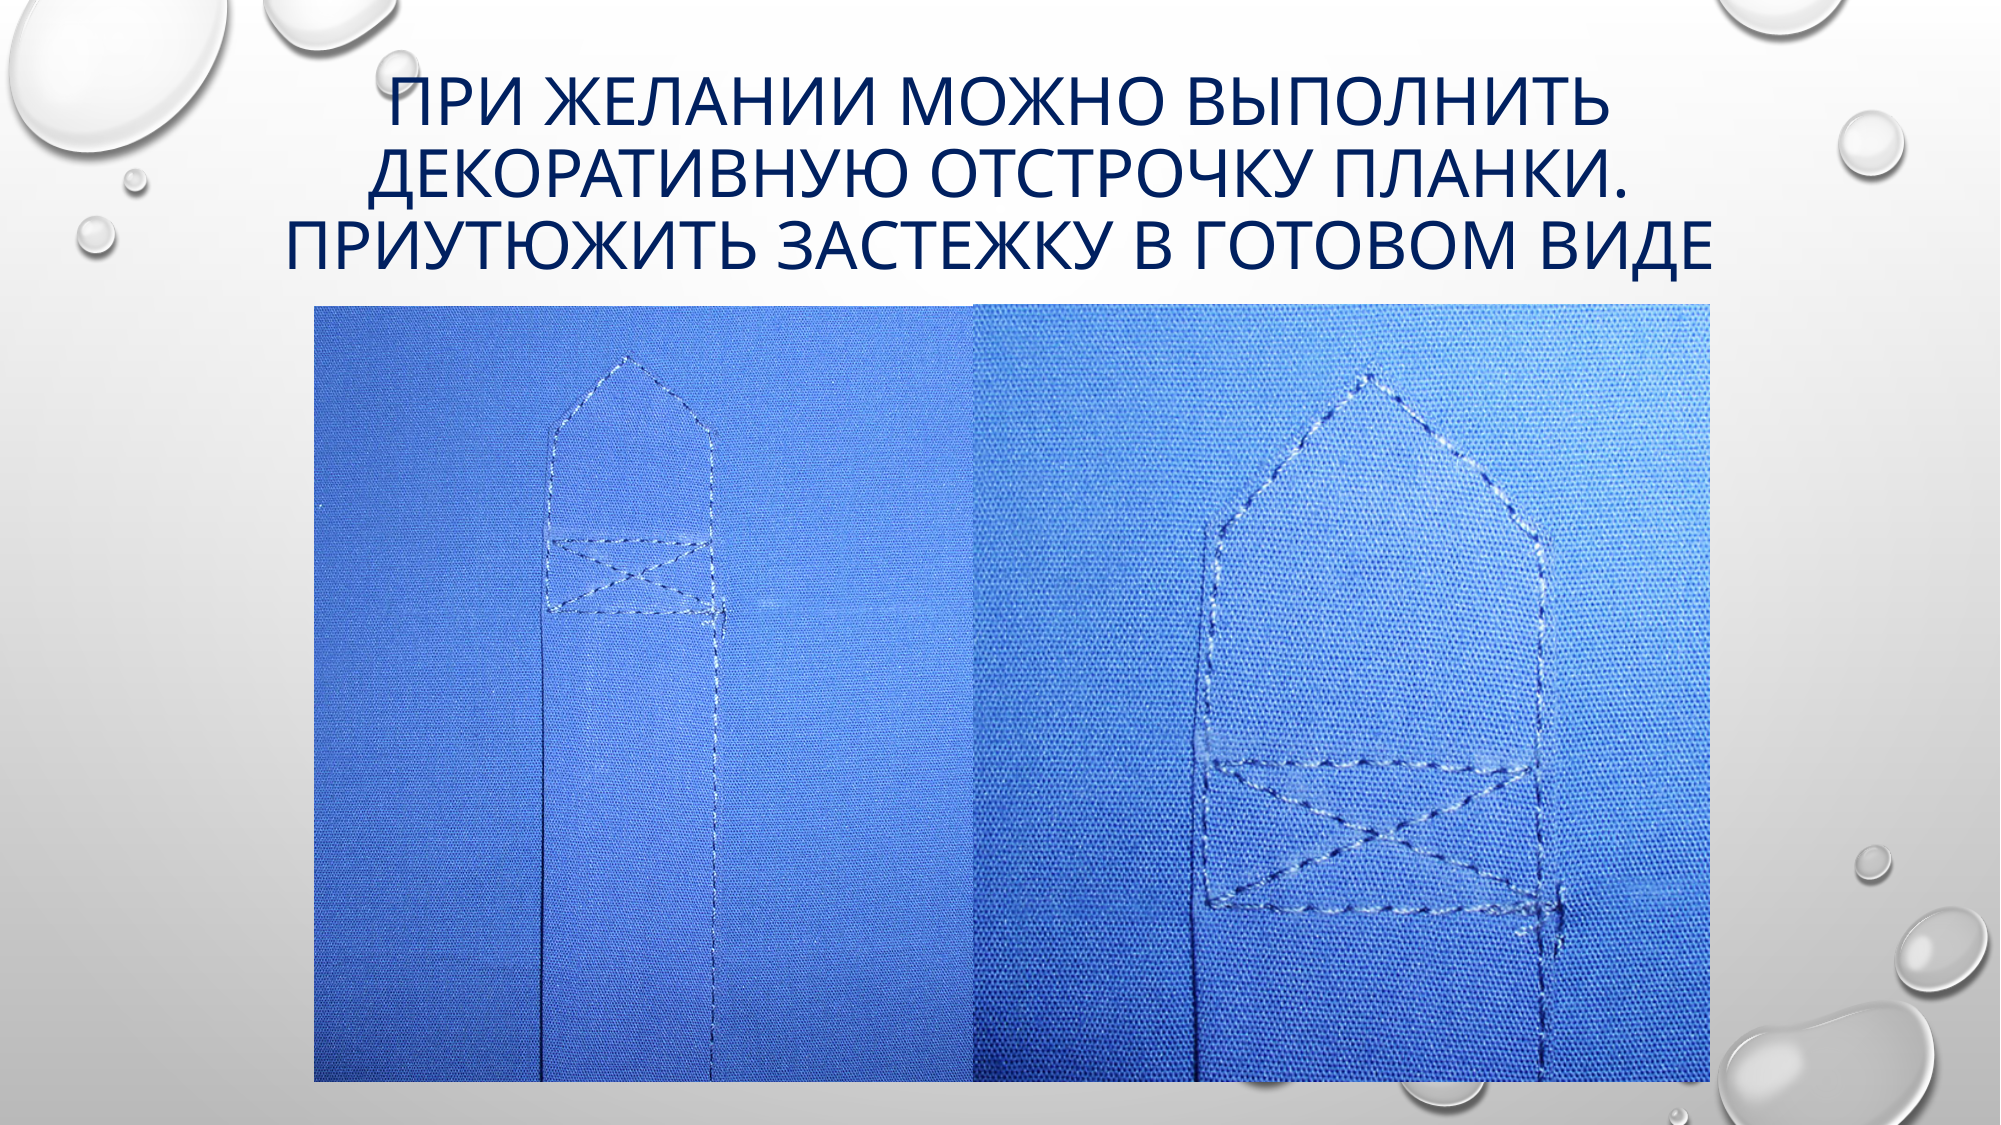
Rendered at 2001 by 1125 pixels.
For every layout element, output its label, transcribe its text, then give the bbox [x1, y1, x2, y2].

title При желании можно выполнить декоративную отстрочку планки. Приутюжить застежку в готовом виде [149, 44, 1851, 307]
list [314, 305, 970, 1082]
picture [0, 0, 2000, 1125]
